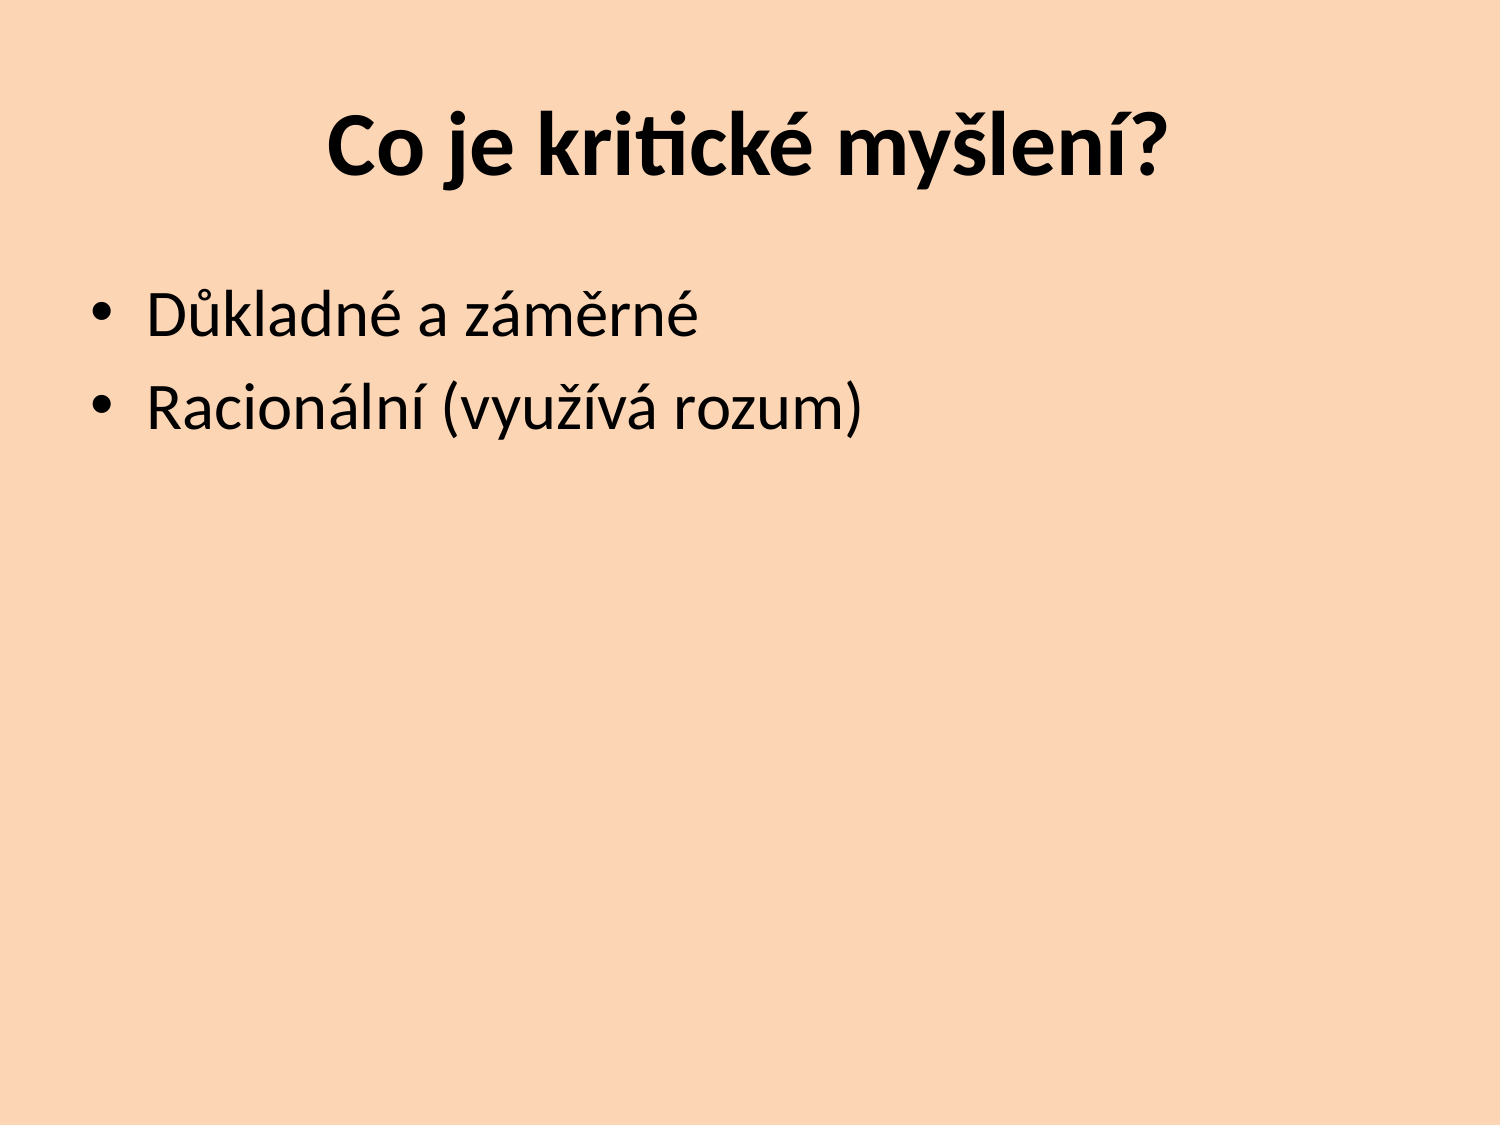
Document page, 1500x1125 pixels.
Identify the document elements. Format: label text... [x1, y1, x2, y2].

list Důkladné a záměrné Racionální (využívá rozum) [75, 262, 1425, 1005]
title Co je kritické myšlení? [75, 45, 1425, 233]
